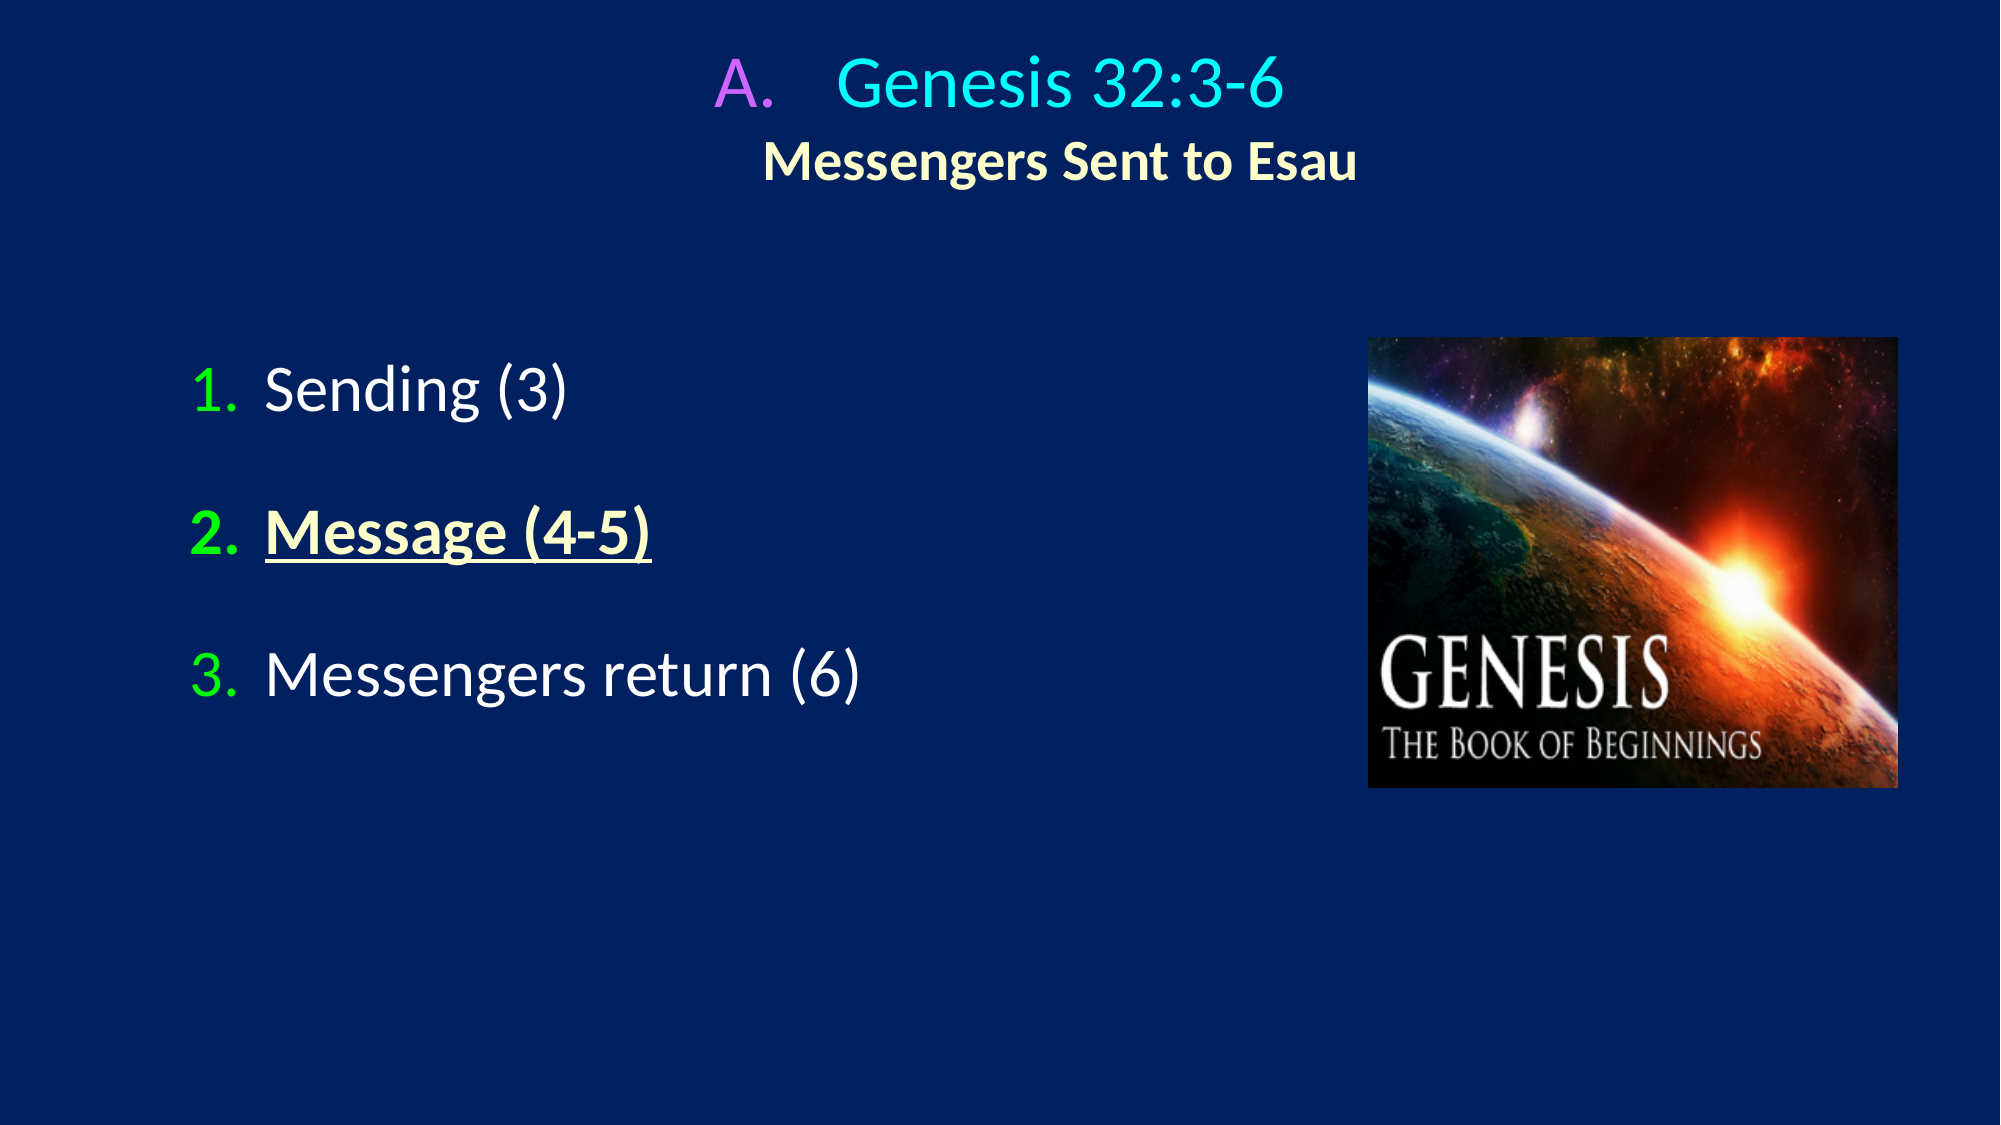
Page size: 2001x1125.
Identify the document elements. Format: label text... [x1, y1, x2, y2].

title Genesis 32:3-6 Messengers Sent to Esau [535, 37, 1464, 188]
picture [1367, 337, 1898, 788]
list Sending (3) Message (4-5) Messengers return (6) [174, 337, 1288, 1013]
